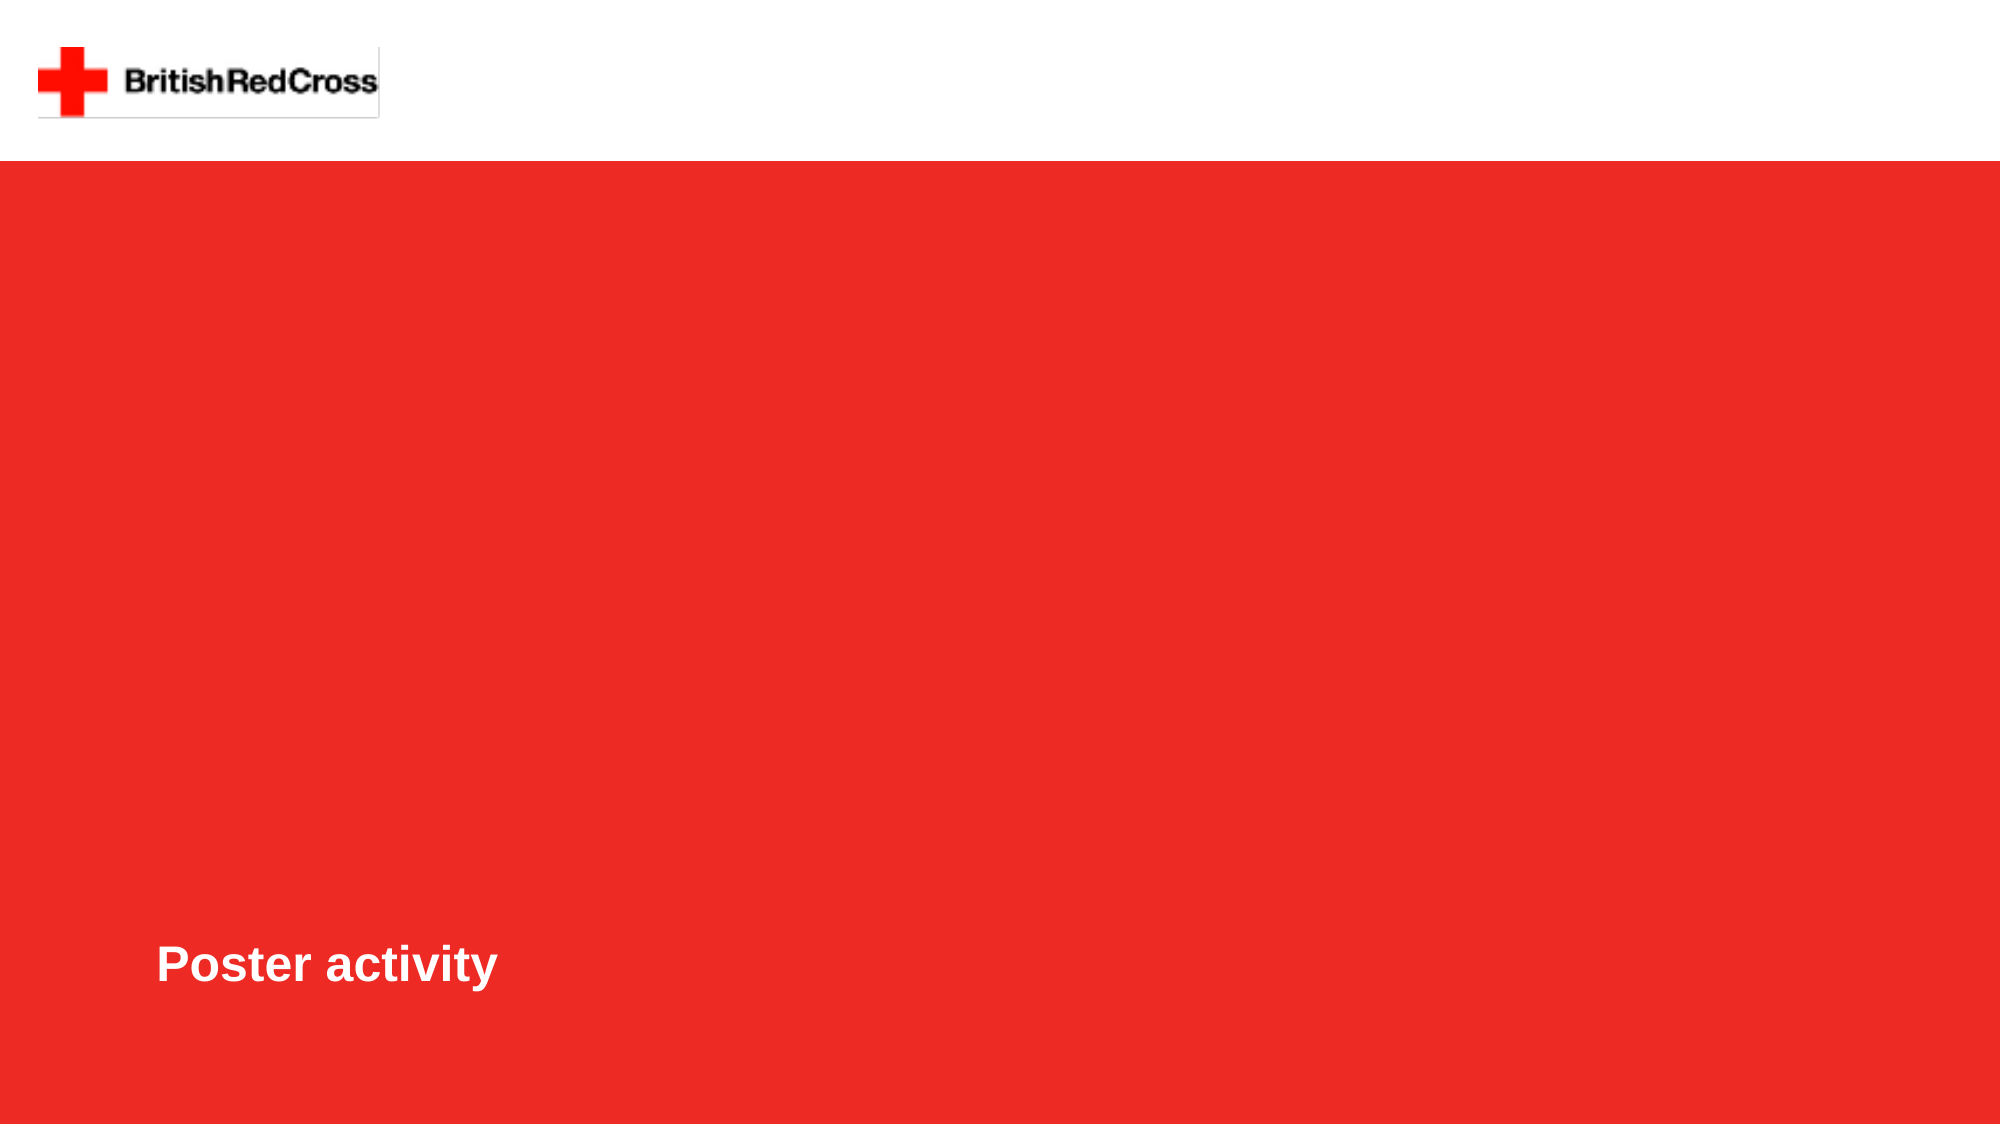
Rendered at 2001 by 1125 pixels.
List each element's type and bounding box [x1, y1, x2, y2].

picture [38, 46, 396, 135]
picture [0, 161, 2000, 1125]
